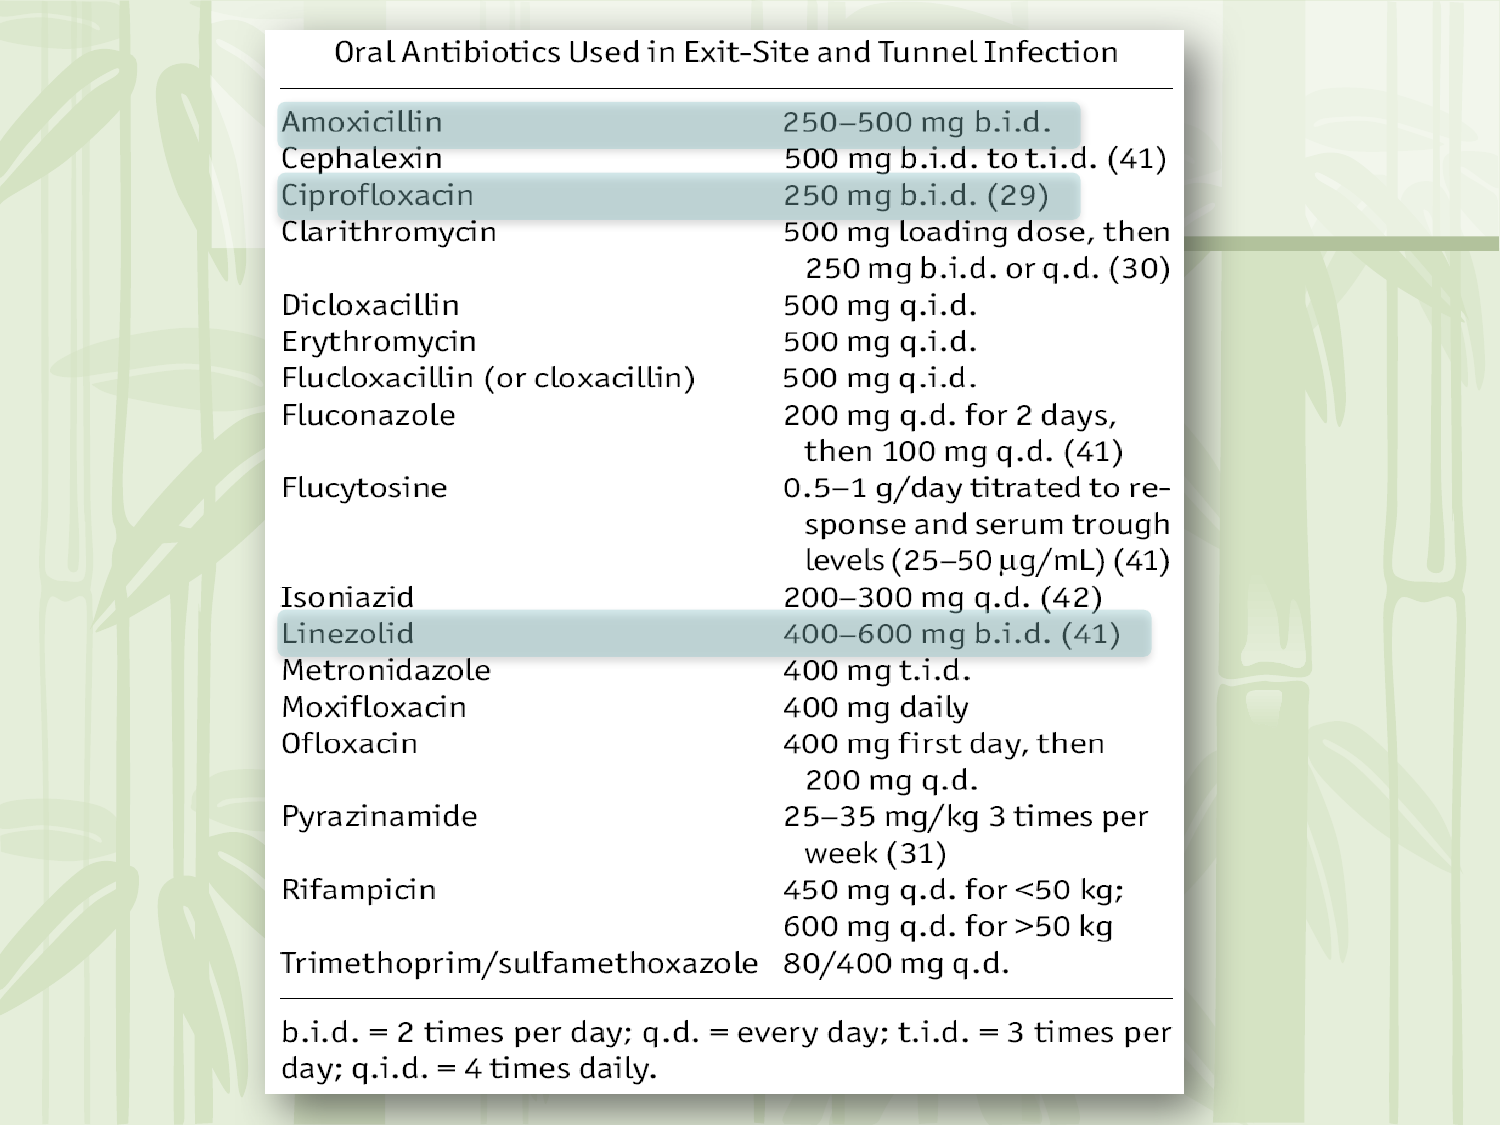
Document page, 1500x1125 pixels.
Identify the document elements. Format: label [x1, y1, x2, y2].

picture [265, 30, 1184, 1095]
